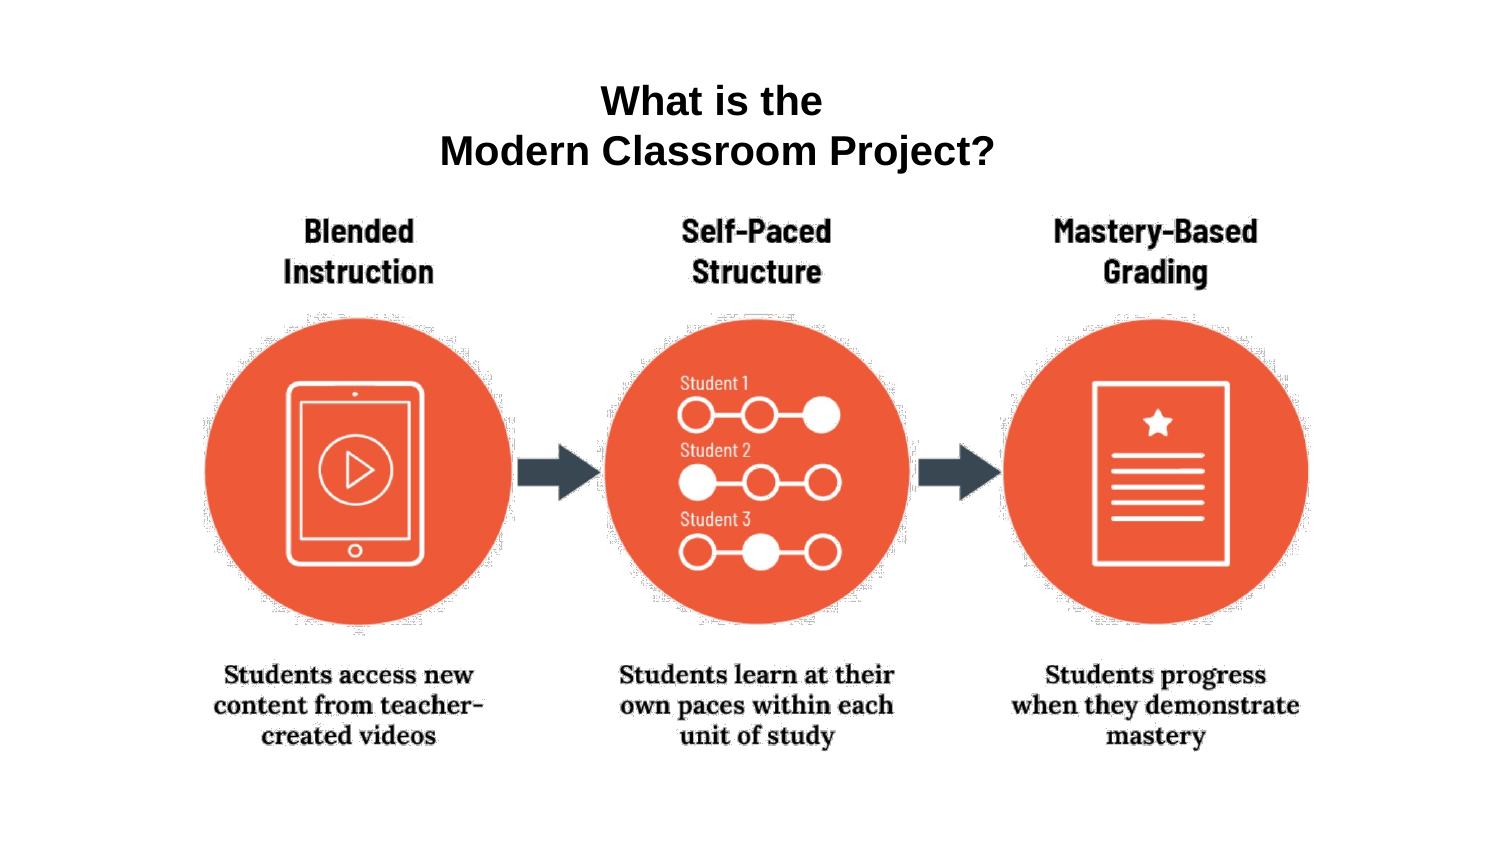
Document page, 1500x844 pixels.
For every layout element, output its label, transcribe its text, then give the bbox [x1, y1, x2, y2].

text_box What is the Modern Classroom Project? [372, 59, 1063, 184]
picture [145, 185, 1355, 811]
